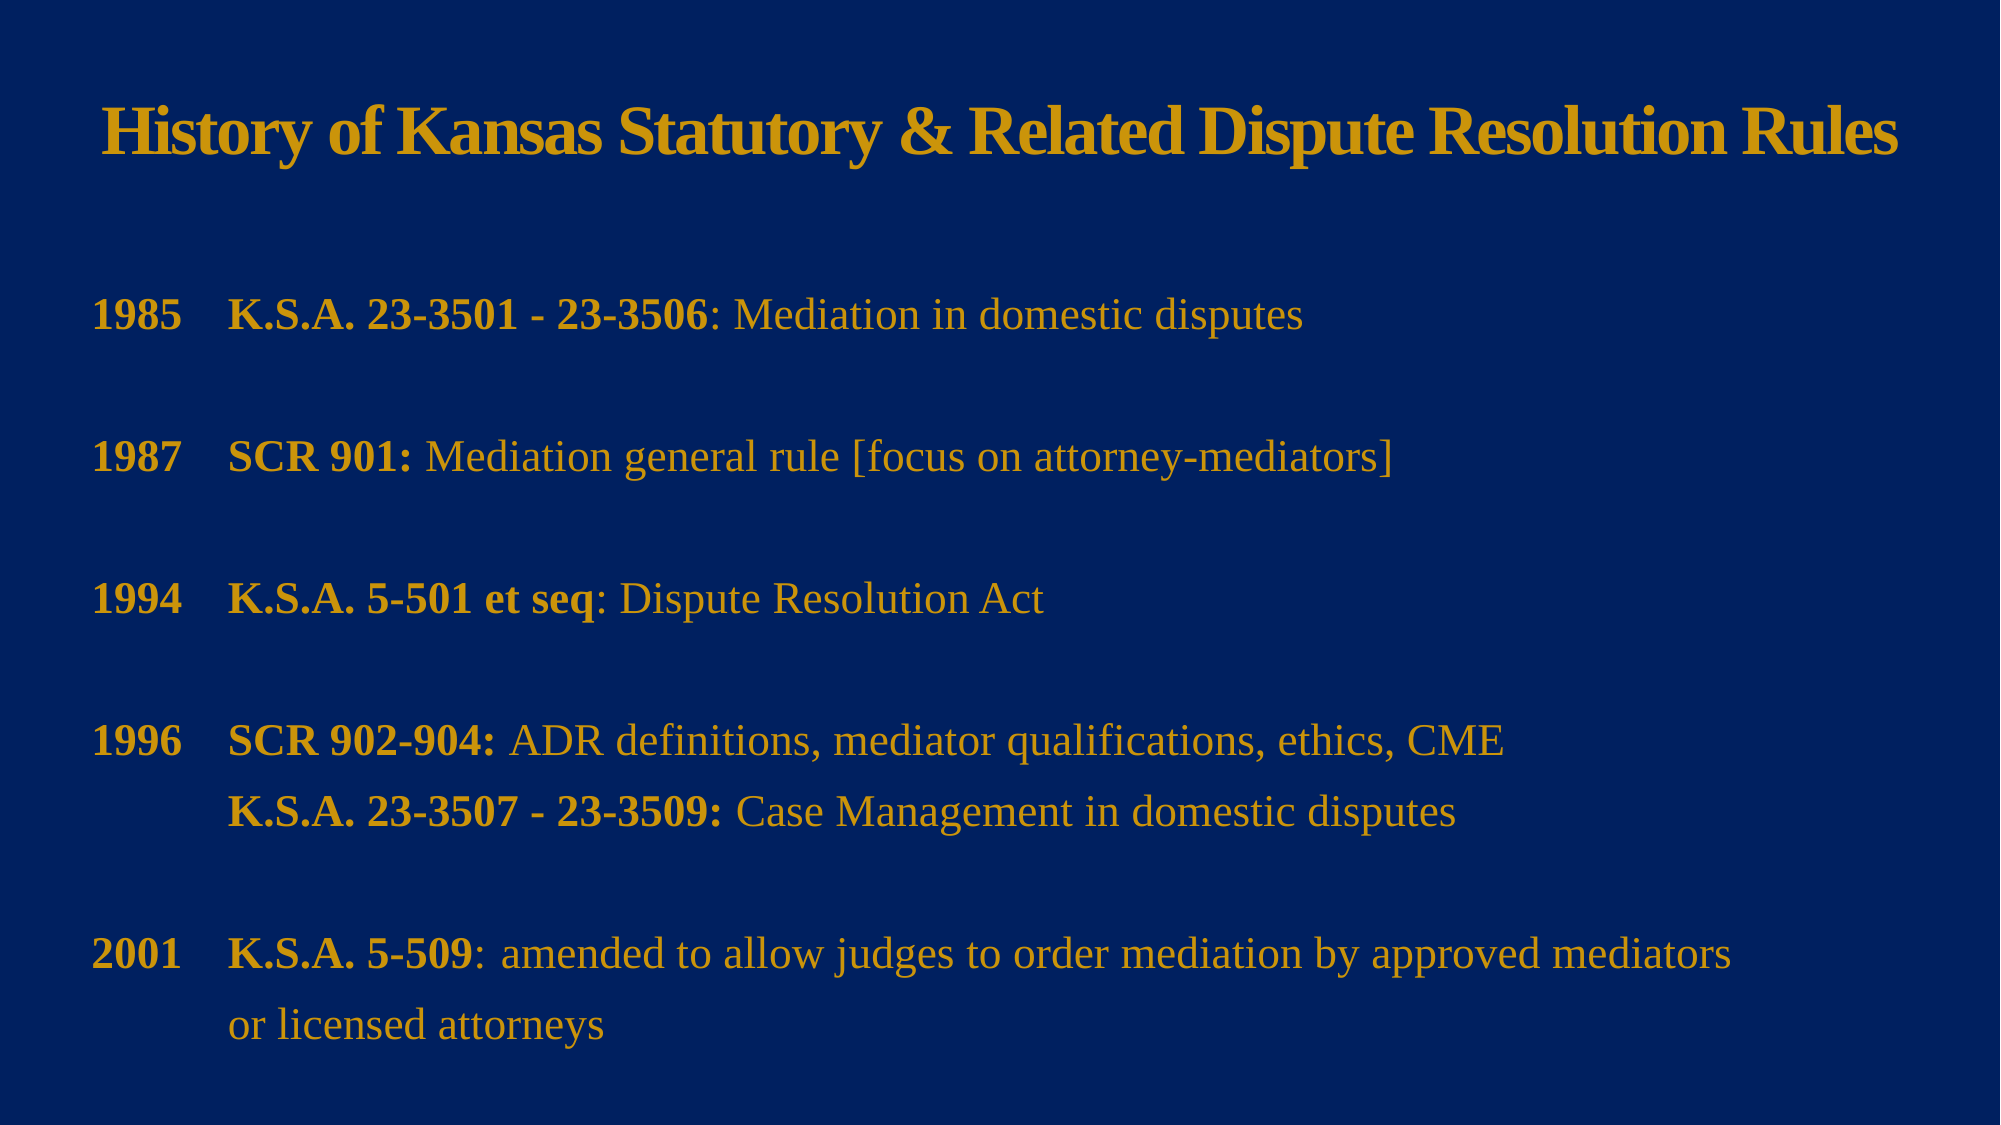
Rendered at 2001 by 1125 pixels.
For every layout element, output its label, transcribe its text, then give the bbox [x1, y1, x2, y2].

title History of Kansas Statutory & Related Dispute Resolution Rules [76, 59, 1925, 205]
list 1985 K.S.A. 23-3501 - 23-3506: Mediation in domestic disputes 1987 SCR 901: Mediation general rule [focus on attorney-mediators] 1994 K.S.A. 5-501 et seq: Dispute Resolution Act 1996 SCR 902-904: ADR definitions, mediator qualifications, ethics, CME K.S.A. 23-3507 - 23-3509: Case Management in domestic disputes 2001 K.S.A. 5-509: amended to allow judges to order mediation by approved mediators or licensed attorneys [76, 205, 1925, 1064]
